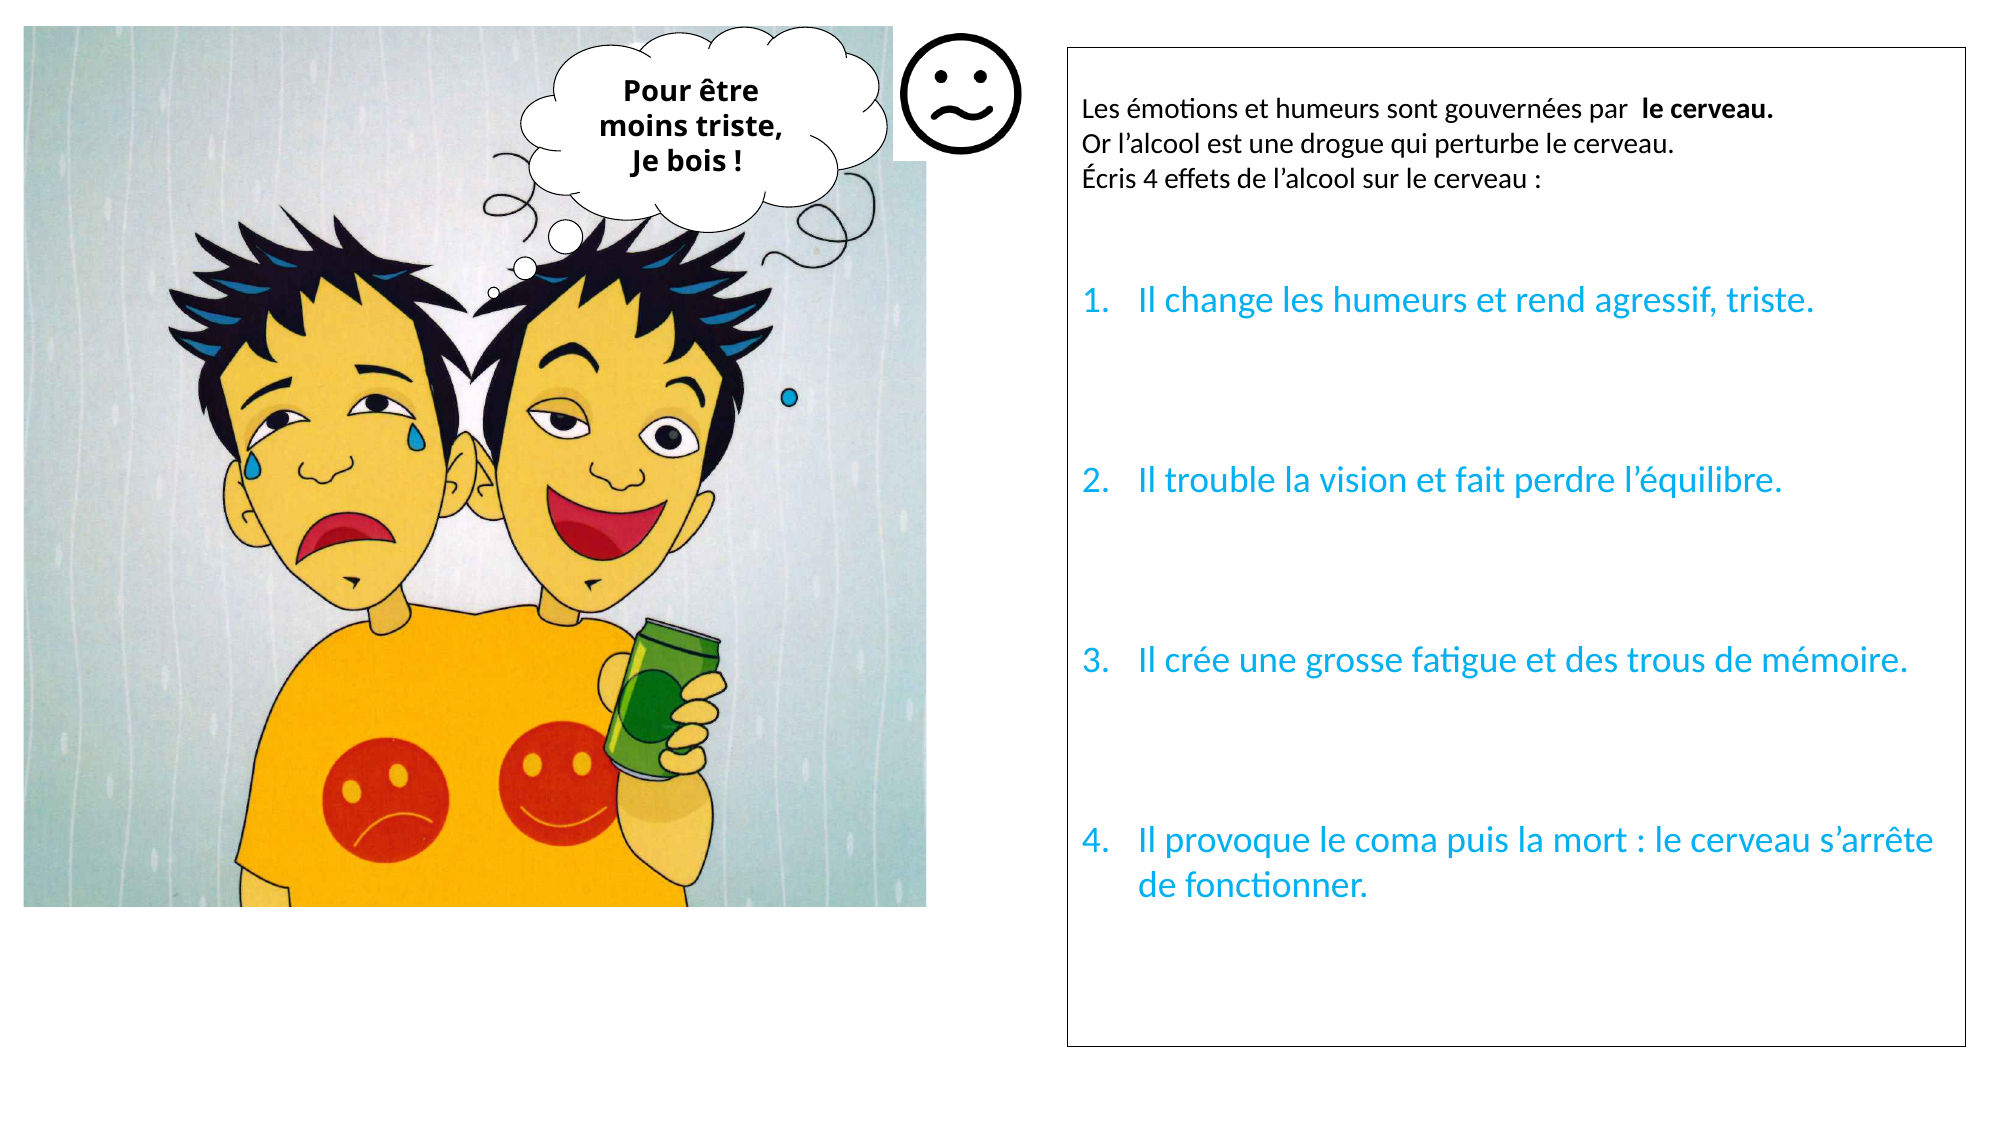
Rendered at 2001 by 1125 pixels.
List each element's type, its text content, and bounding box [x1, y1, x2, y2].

text_box Les émotions et humeurs sont gouvernées par le cerveau. Or l’alcool est une drogue qui perturbe le cerveau. Écris 4 effets de l’alcool sur le cerveau : Il change les humeurs et rend agressif, triste. Il trouble la vision et fait perdre l’équilibre. Il crée une grosse fatigue et des trous de mémoire. Il provoque le coma puis la mort : le cerveau s’arrête de fonctionner. [1067, 47, 1966, 1047]
picture [23, 26, 1028, 907]
